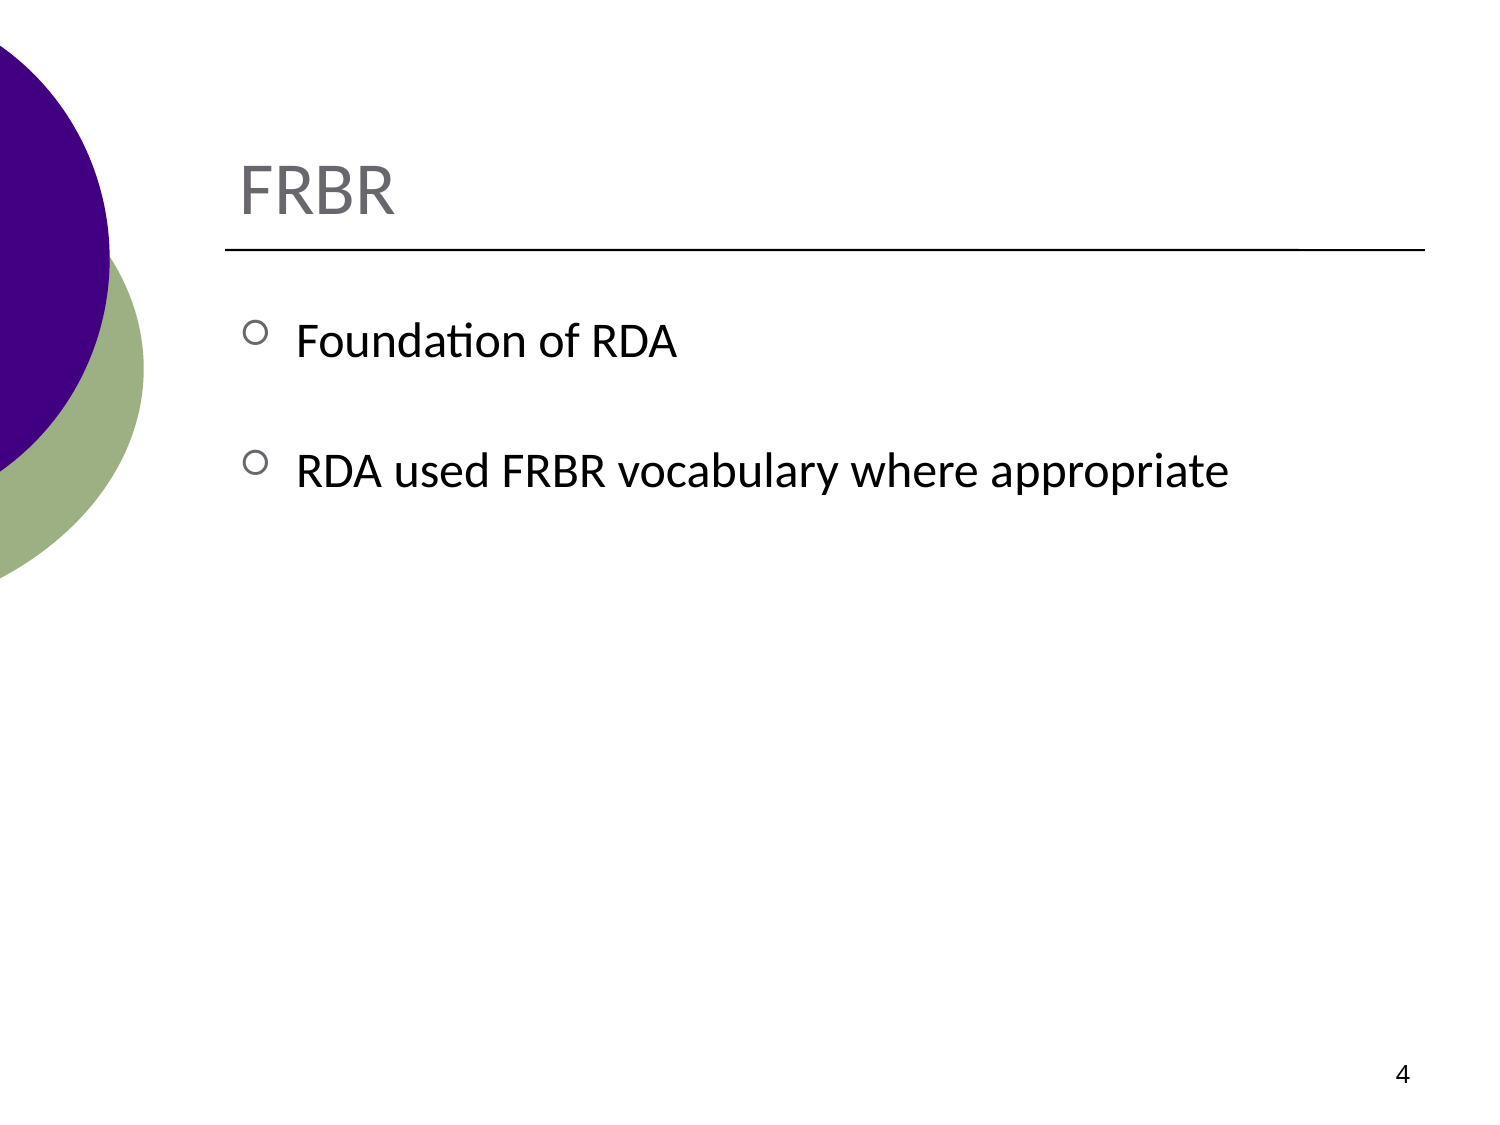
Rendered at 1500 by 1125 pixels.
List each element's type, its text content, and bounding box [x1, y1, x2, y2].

list Foundation of RDA RDA used FRBR vocabulary where appropriate [224, 299, 1425, 975]
title FRBR [224, 49, 1425, 237]
slide_number 4 [1074, 1024, 1426, 1101]
